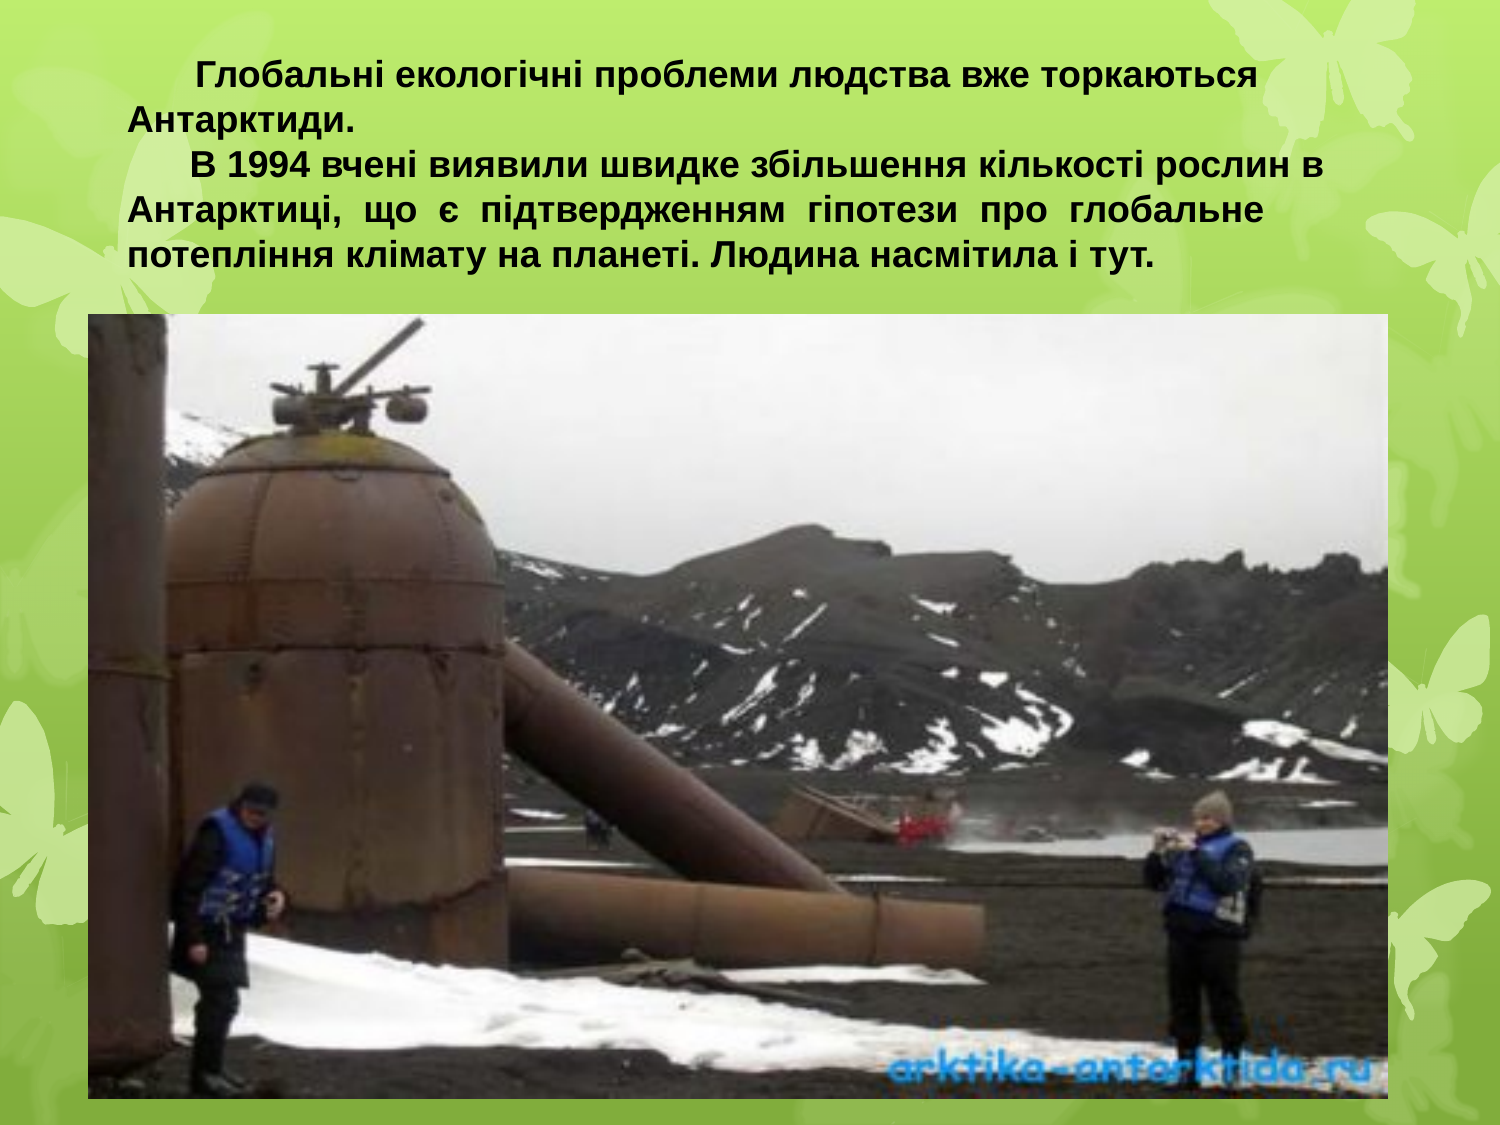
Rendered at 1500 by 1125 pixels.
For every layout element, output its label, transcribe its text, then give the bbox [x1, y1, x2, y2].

text_box Глобальні екологічні проблеми людства вже торкаються Антарктиди. В 1994 вчені виявили швидке збільшення кількості рослин в Антарктиці, що є підтвердженням гіпотези про глобальне потепління клімату на планеті. Людина насмітила і тут. [112, 42, 1424, 283]
picture [87, 313, 1389, 1100]
